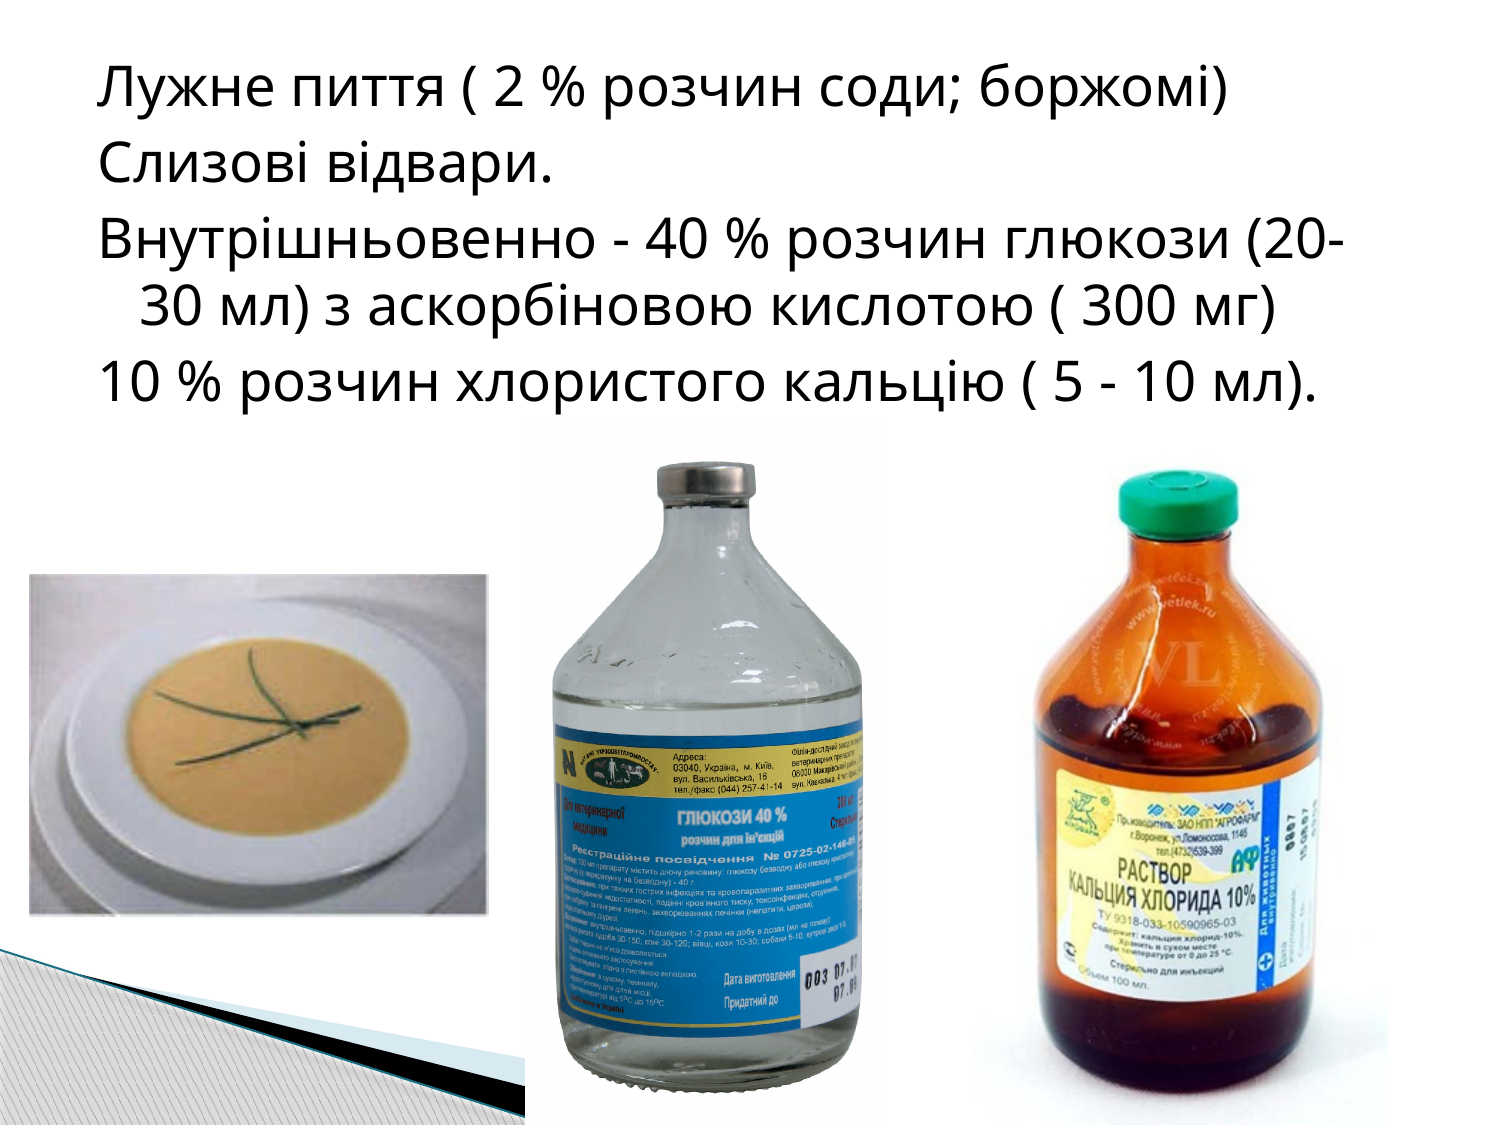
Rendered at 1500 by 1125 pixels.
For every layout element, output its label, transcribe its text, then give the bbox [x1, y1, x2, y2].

picture [29, 574, 489, 918]
picture [974, 442, 1389, 1125]
list Лужне пиття ( 2 % розчин соди; боржомі) Слизові відвари. Внутрішньовенно - 40 % розчин глюкози (20-30 мл) з аскорбіновою кислотою ( 300 мг) 10 % розчин хлористого кальцію ( 5 - 10 мл). [64, 42, 1415, 433]
picture [525, 416, 887, 1125]
